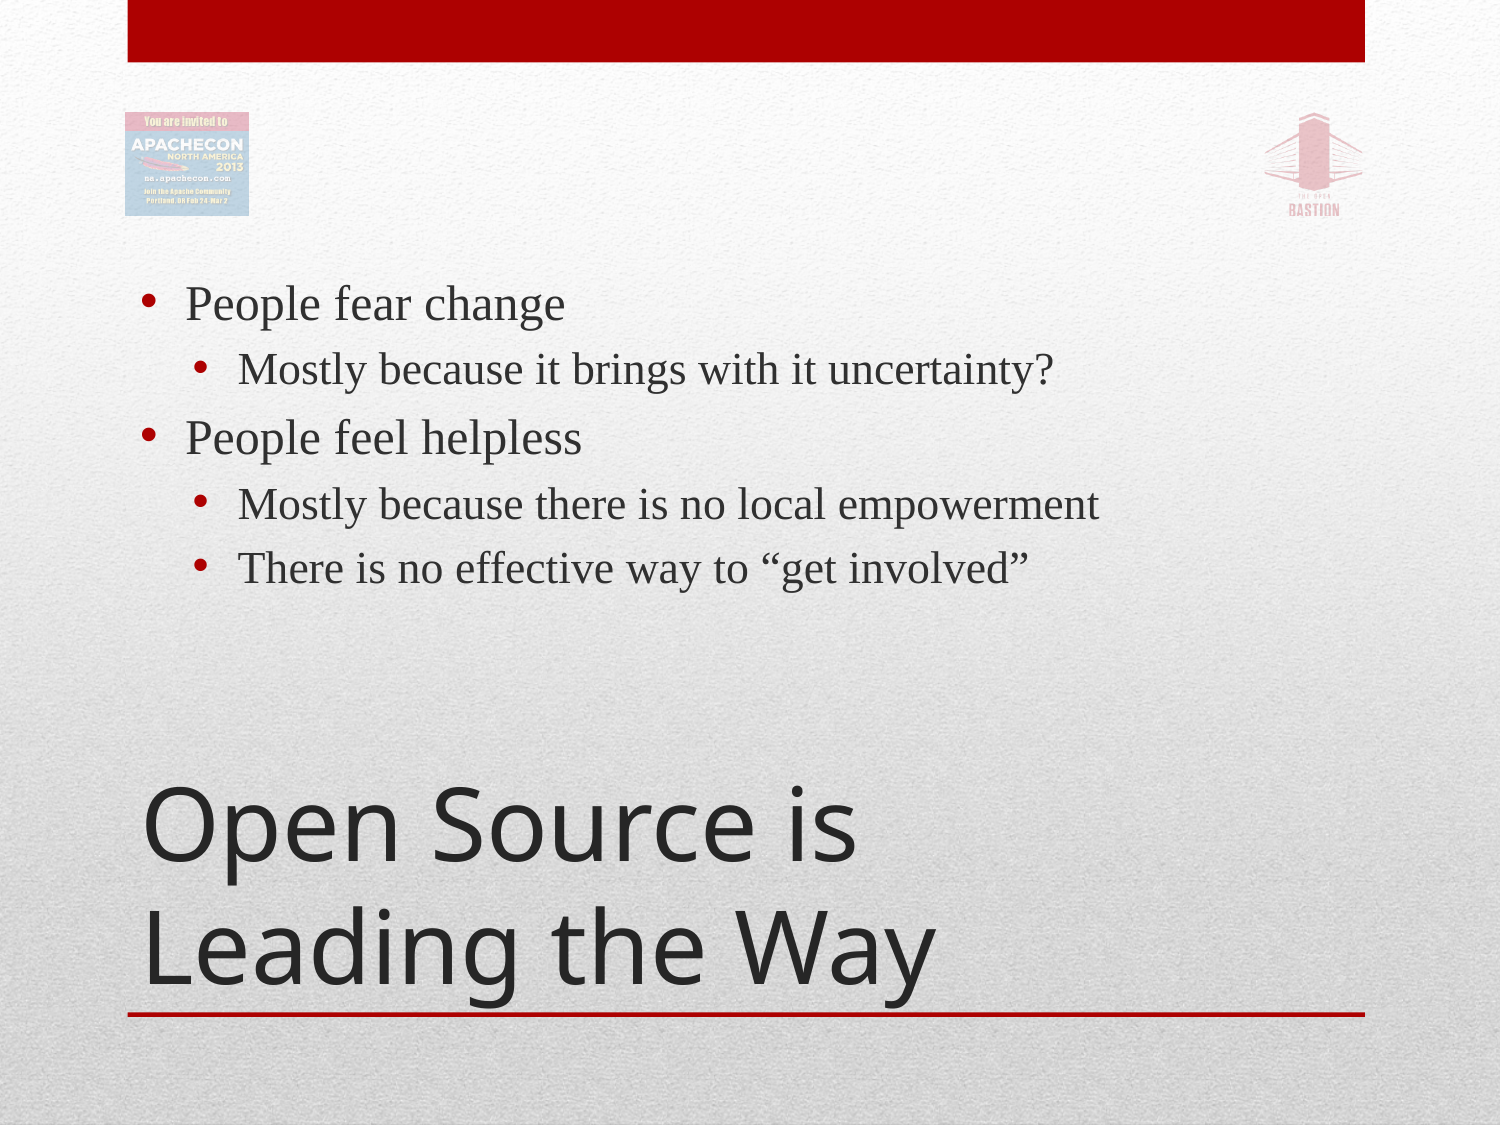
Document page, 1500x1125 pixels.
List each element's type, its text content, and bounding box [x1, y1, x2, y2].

title Open Source is Leading the Way [125, 750, 1238, 1013]
list People fear change Mostly because it brings with it uncertainty? People feel helpless Mostly because there is no local empowerment There is no effective way to “get involved” [125, 112, 1363, 750]
